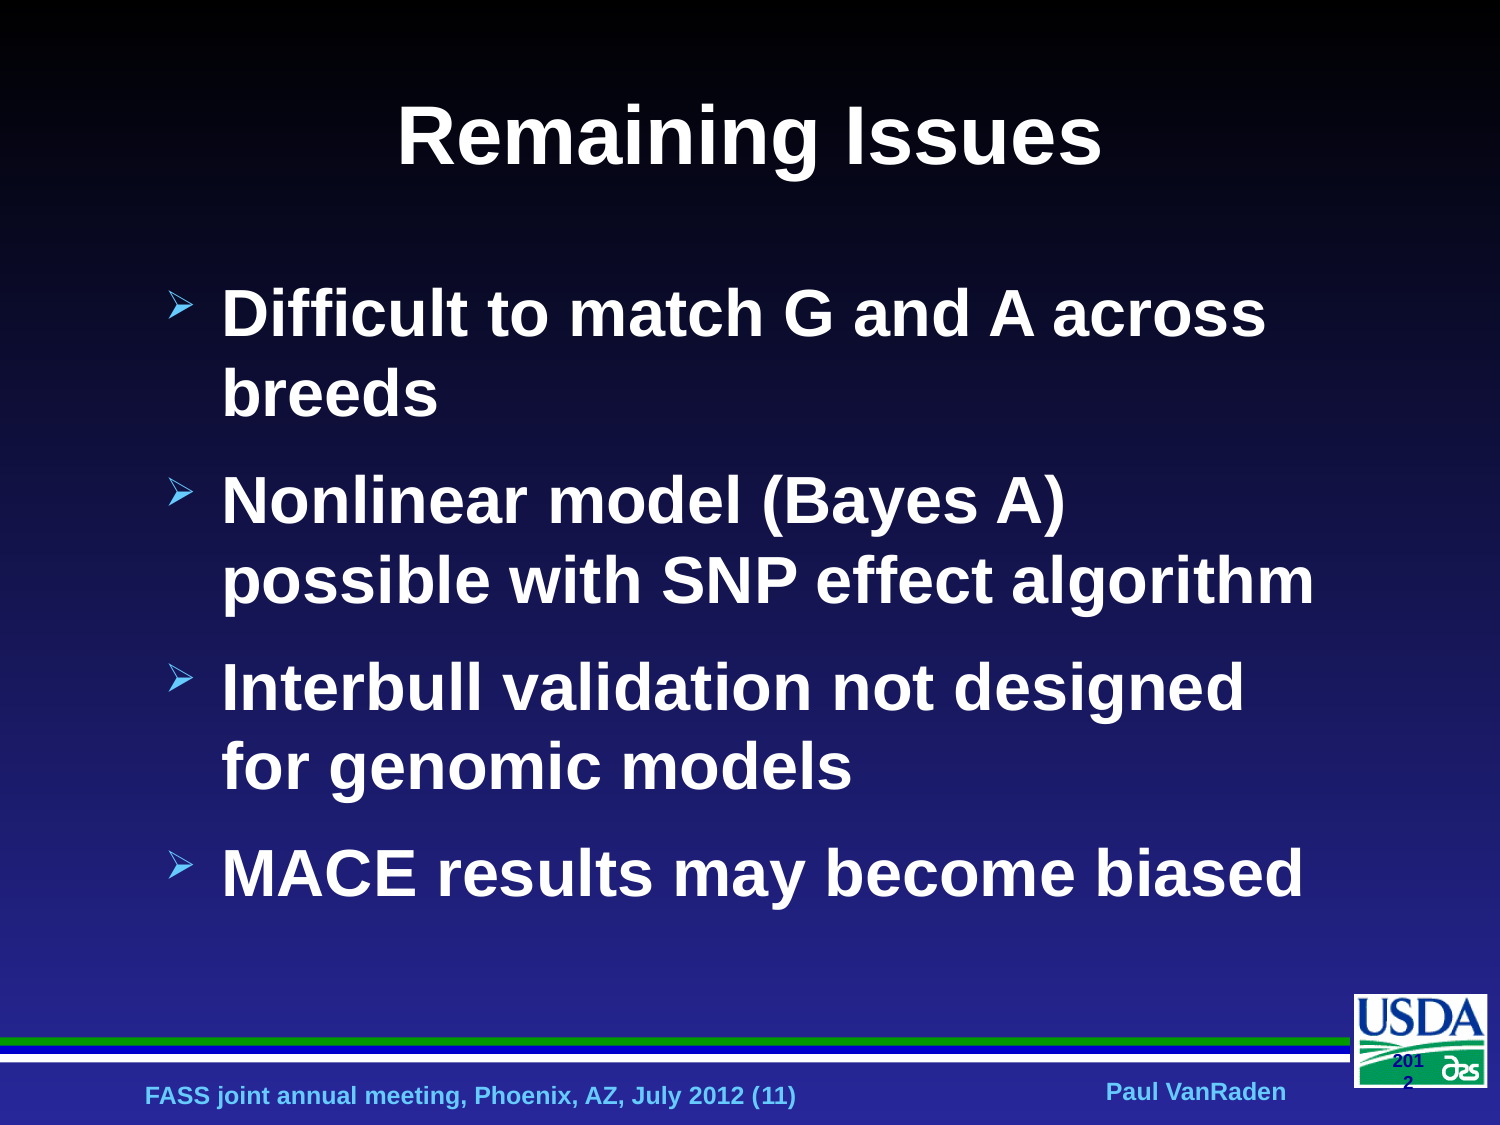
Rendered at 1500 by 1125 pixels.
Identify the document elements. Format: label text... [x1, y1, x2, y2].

picture [1354, 994, 1488, 1088]
title Remaining Issues [37, 37, 1463, 226]
list Difficult to match G and A across breeds Nonlinear model (Bayes A) possible with SNP effect algorithm Interbull validation not designed for genomic models MACE results may become biased [149, 262, 1351, 938]
